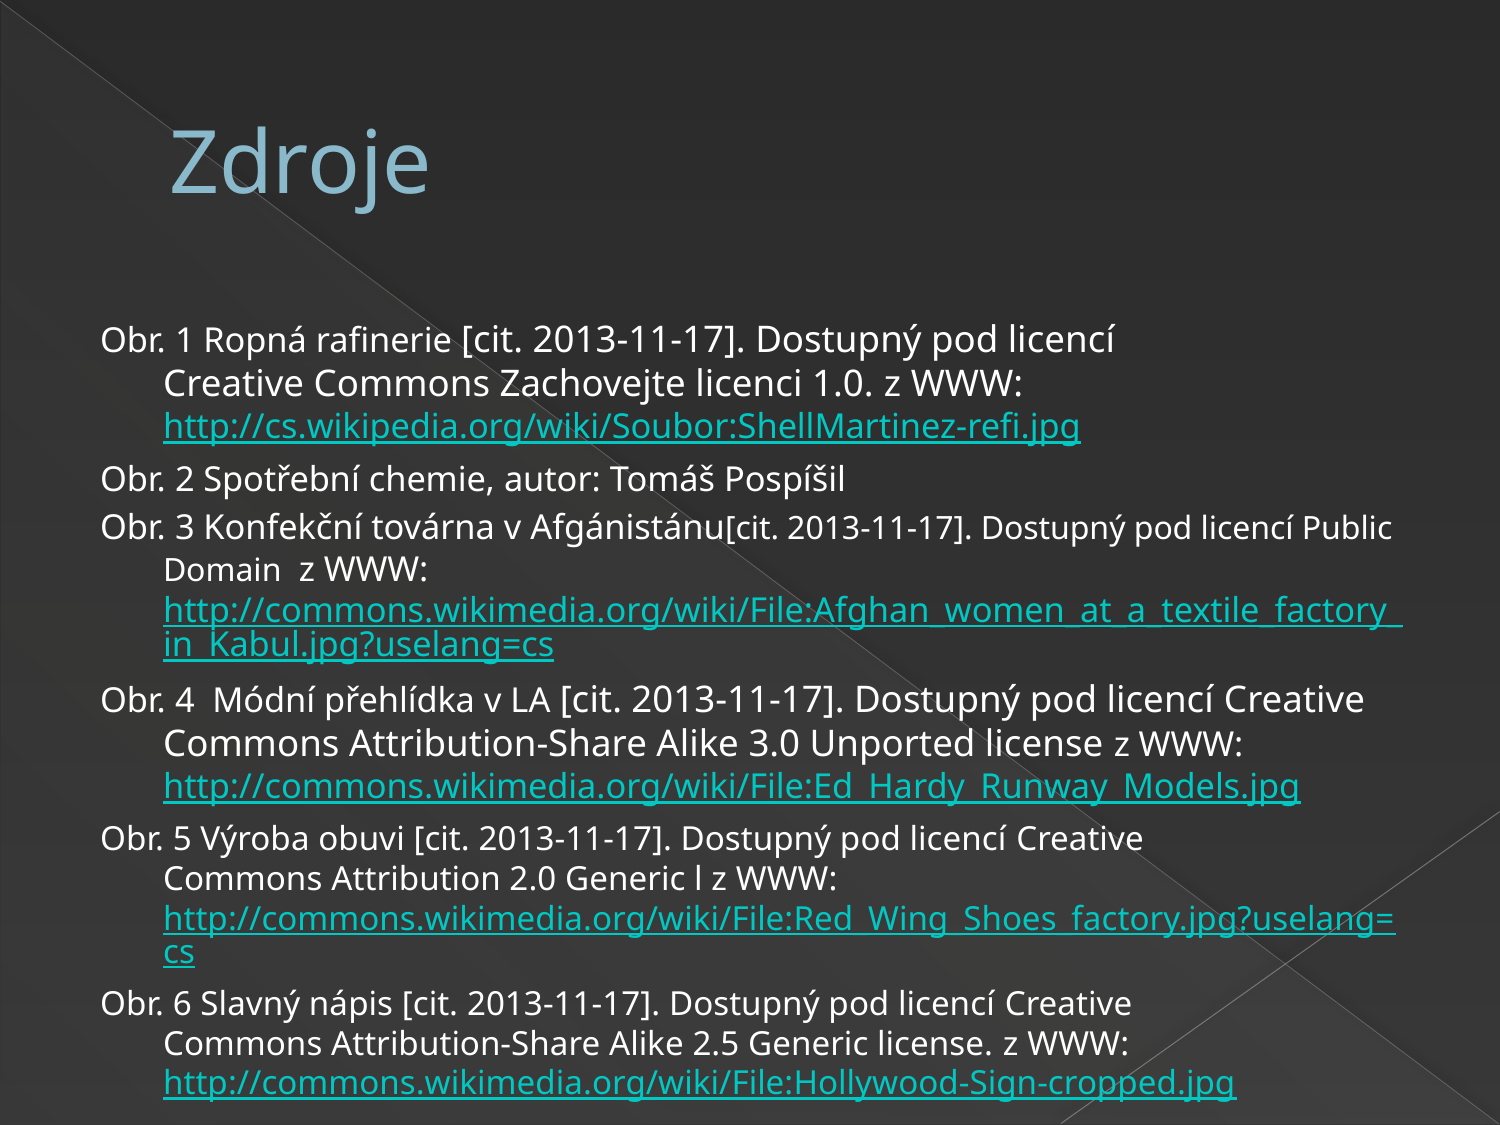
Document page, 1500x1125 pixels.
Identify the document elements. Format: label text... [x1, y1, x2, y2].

title Zdroje [75, 43, 1425, 274]
list Obr. 1 Ropná rafinerie [cit. 2013-11-17]. Dostupný pod licencí Creative Commons Zachovejte licenci 1.0. z WWW: http://cs.wikipedia.org/wiki/Soubor:ShellMartinez-refi.jpg Obr. 2 Spotřební chemie, autor: Tomáš Pospíšil Obr. 3 Konfekční továrna v Afgánistánu[cit. 2013-11-17]. Dostupný pod licencí Public Domain z WWW: http://commons.wikimedia.org/wiki/File:Afghan_women_at_a_textile_factory_in_Kabul.jpg?uselang=cs Obr. 4 Módní přehlídka v LA [cit. 2013-11-17]. Dostupný pod licencí Creative Commons Attribution-Share Alike 3.0 Unported license z WWW: http://commons.wikimedia.org/wiki/File:Ed_Hardy_Runway_Models.jpg Obr. 5 Výroba obuvi [cit. 2013-11-17]. Dostupný pod licencí Creative Commons Attribution 2.0 Generic l z WWW: http://commons.wikimedia.org/wiki/File:Red_Wing_Shoes_factory.jpg?uselang=cs Obr. 6 Slavný nápis [cit. 2013-11-17]. Dostupný pod licencí Creative Commons Attribution-Share Alike 2.5 Generic license. z WWW: http://commons.wikimedia.org/wiki/File:Hollywood-Sign-cropped.jpg [75, 308, 1425, 1059]
